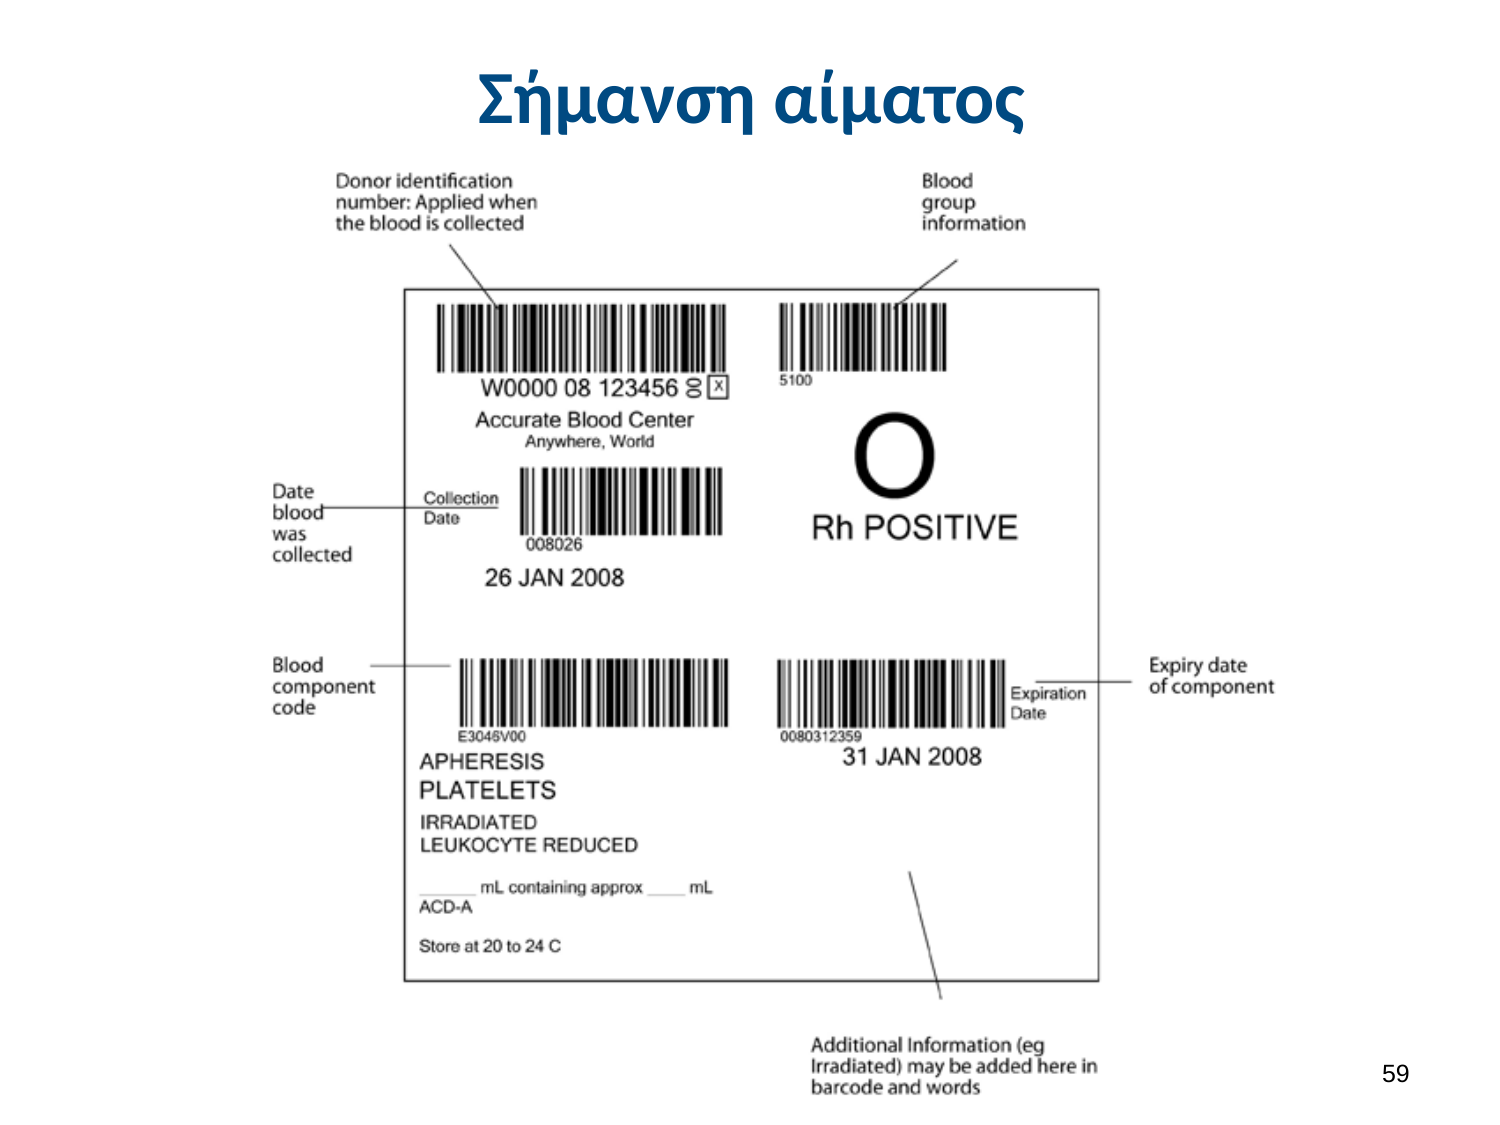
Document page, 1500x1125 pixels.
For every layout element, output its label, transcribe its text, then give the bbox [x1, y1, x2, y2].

title Σήμανση αίματος [76, 19, 1427, 169]
slide_number 58 [1307, 1042, 1425, 1103]
picture [265, 166, 1304, 1125]
